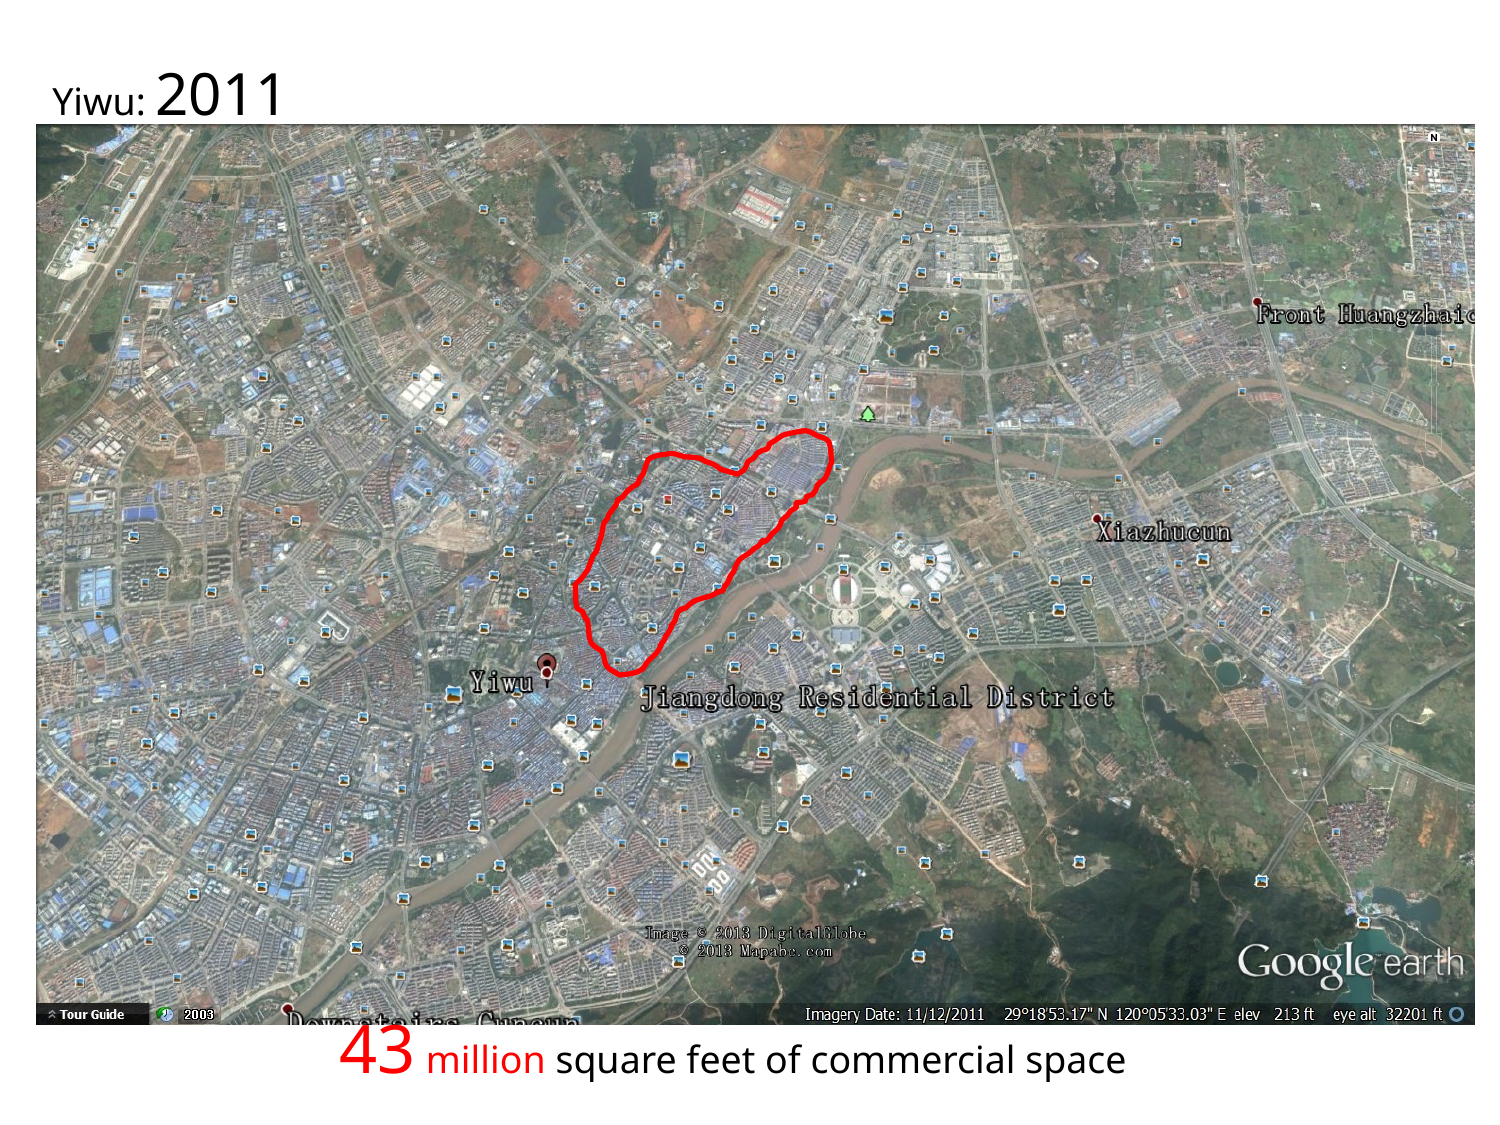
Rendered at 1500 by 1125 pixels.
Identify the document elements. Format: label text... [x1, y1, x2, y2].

text_box Yiwu: 2011 [37, 50, 525, 123]
text_box 43 million square feet of commercial space [324, 1035, 1200, 1095]
picture [36, 124, 1476, 1026]
